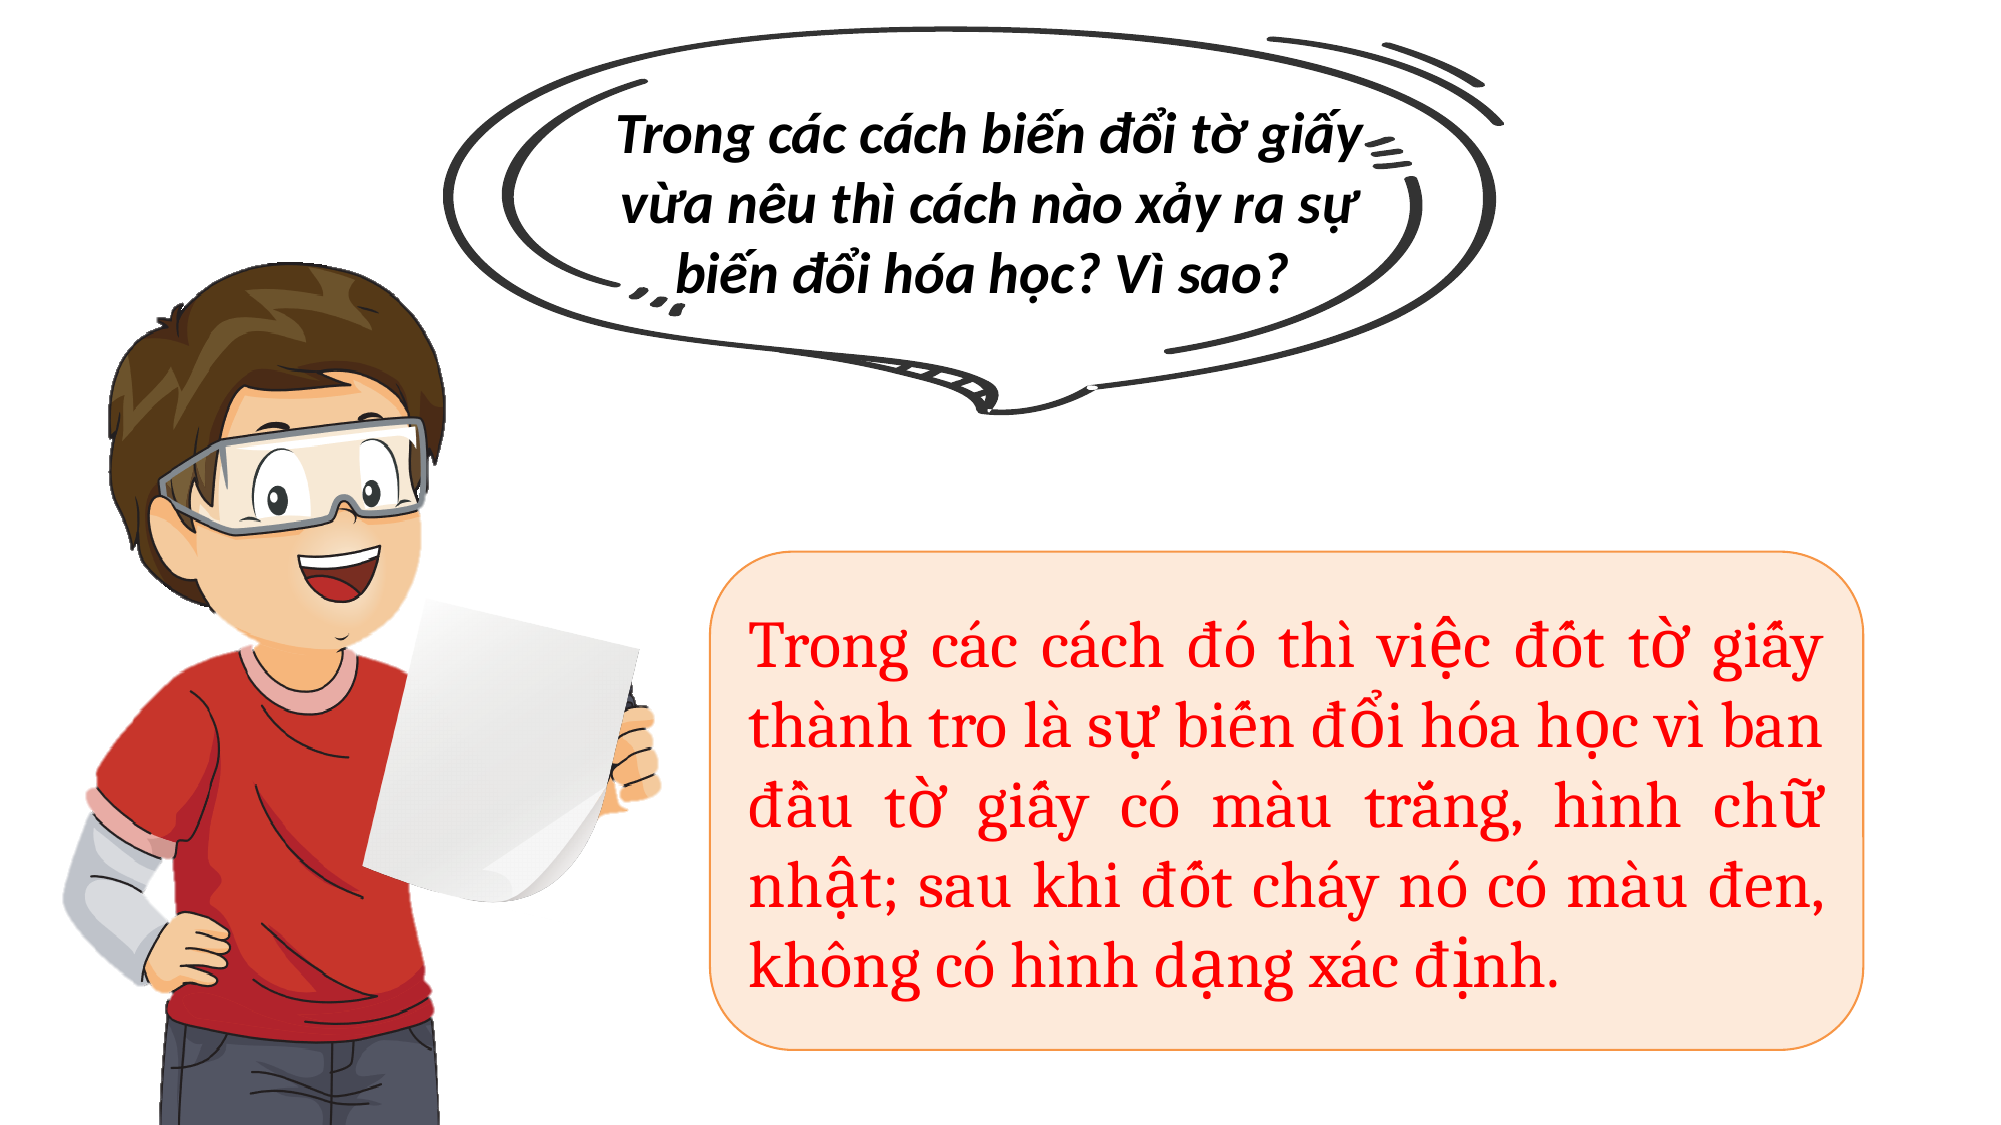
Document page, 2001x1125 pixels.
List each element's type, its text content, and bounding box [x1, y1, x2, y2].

text_box Trong các cách đó thì việc đốt tờ giấy thành tro là sự biến đổi hóa học vì ban đầu tờ giấy có màu trắng, hình chữ nhật; sau khi đốt cháy nó có màu đen, không có hình dạng xác định. [709, 551, 1864, 1050]
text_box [443, 26, 1528, 416]
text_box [58, 258, 665, 1125]
